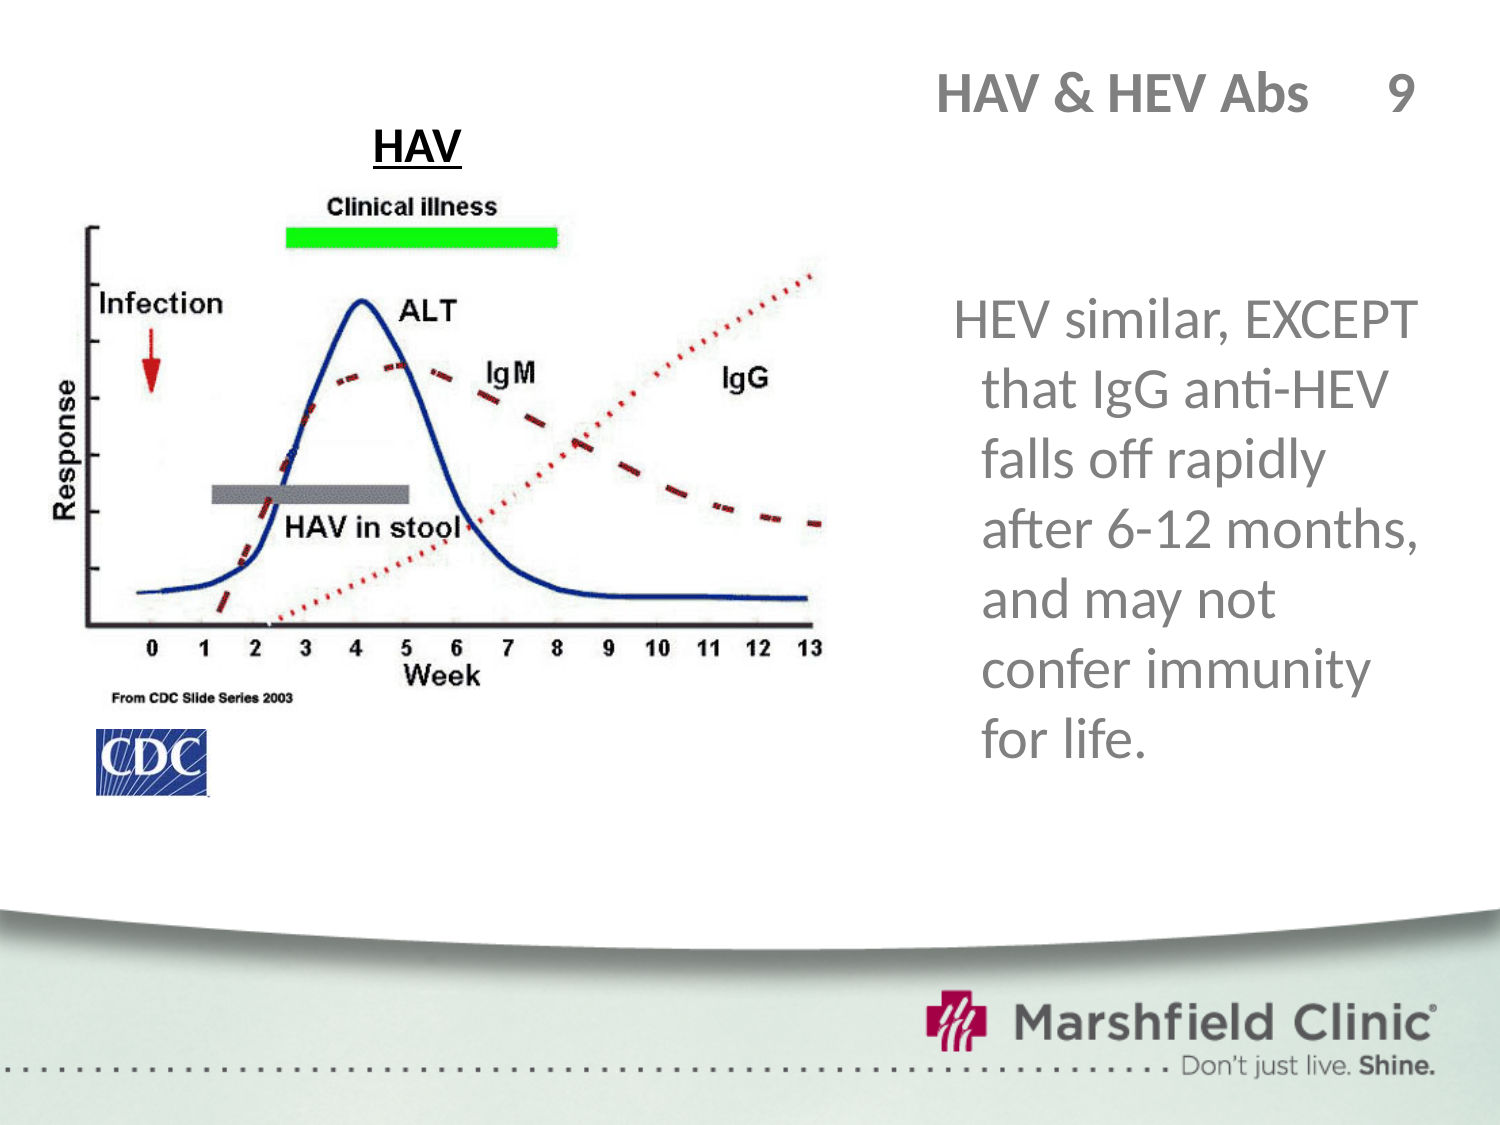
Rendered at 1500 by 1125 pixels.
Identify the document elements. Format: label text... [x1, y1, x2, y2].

text_box HAV [358, 104, 509, 147]
list HEV similar, EXCEPT that IgG anti-HEV falls off rapidly after 6-12 months, and may not confer immunity for life. [938, 272, 1439, 824]
picture [0, 0, 1500, 1125]
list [47, 148, 827, 734]
title HAV & HEV Abs 9 [78, 34, 1432, 132]
